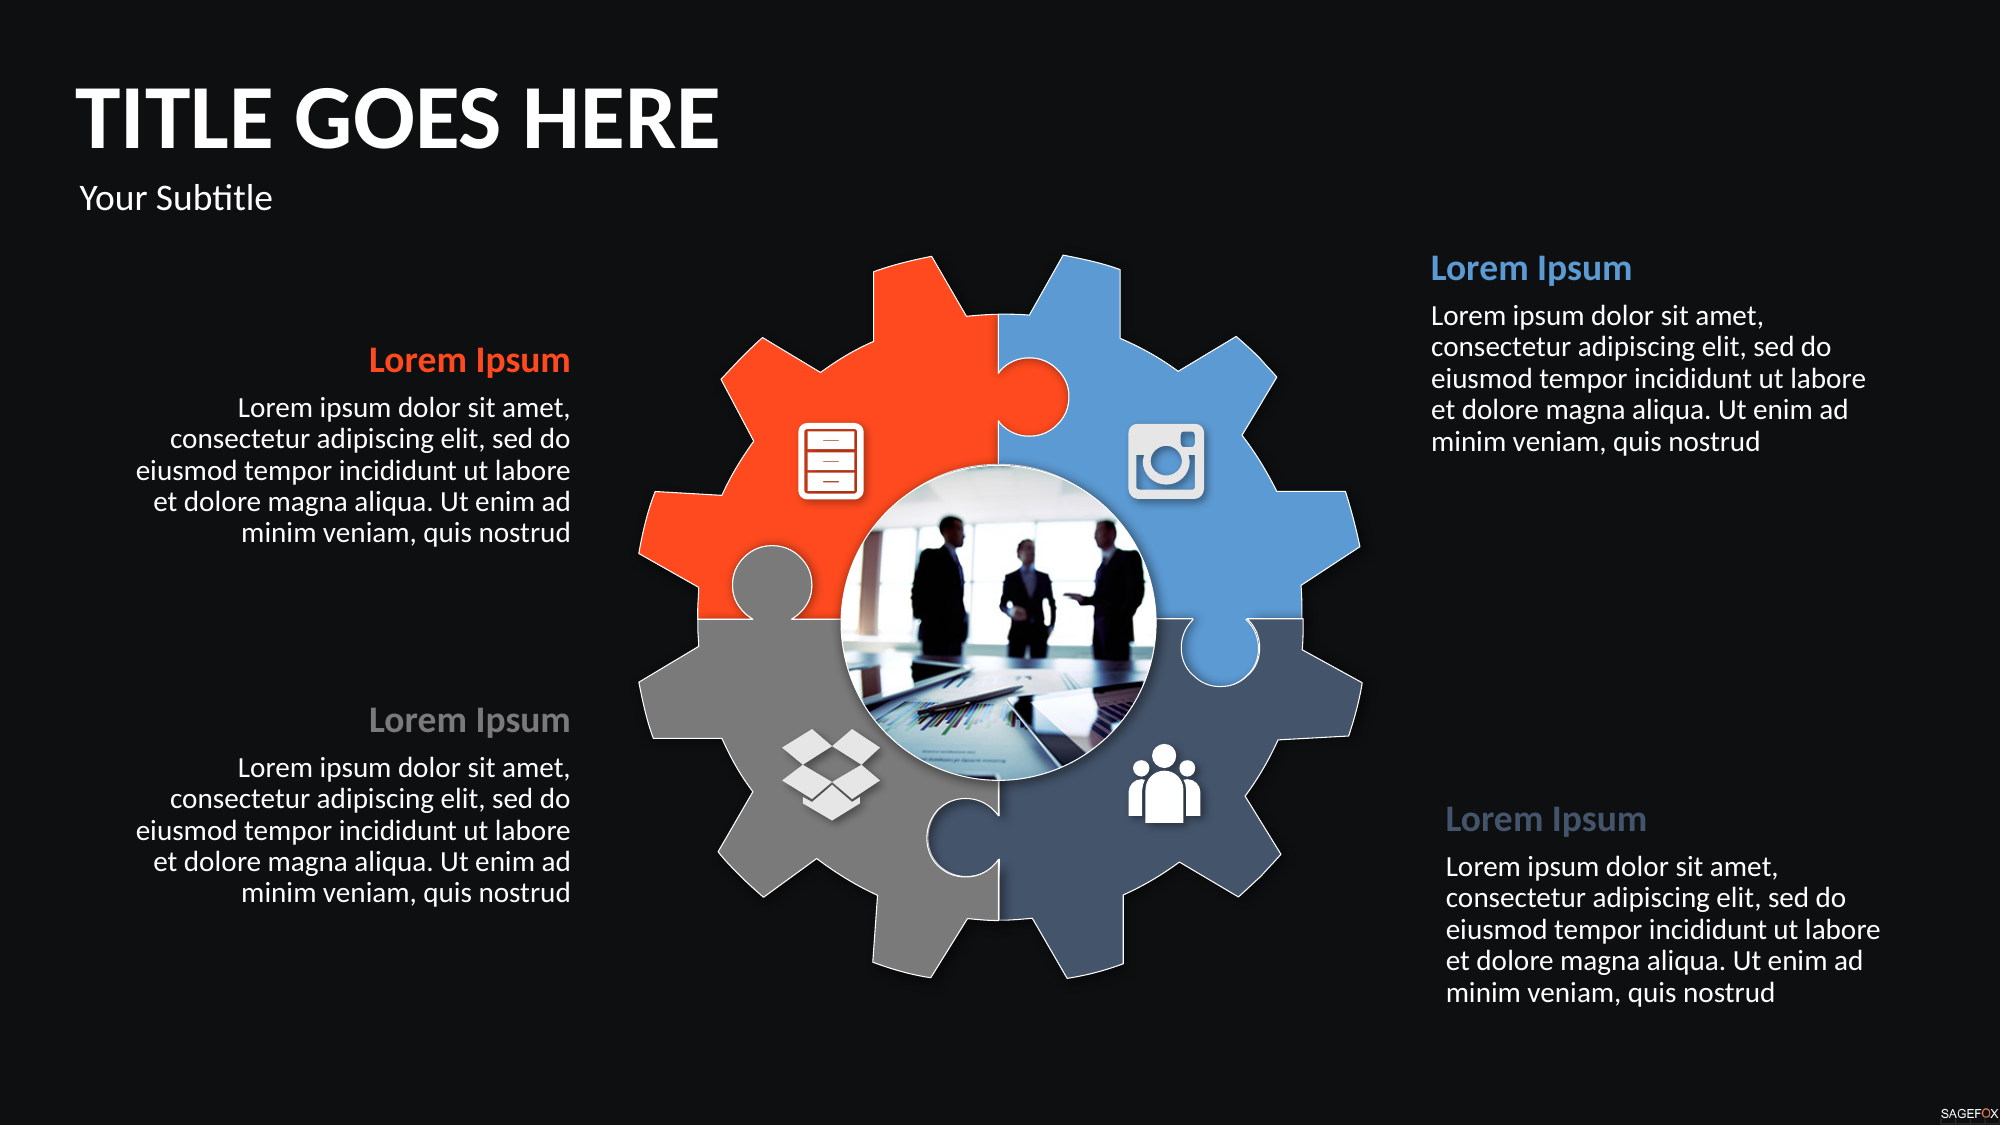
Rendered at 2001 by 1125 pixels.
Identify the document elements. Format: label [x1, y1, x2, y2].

text_box [1145, 770, 1201, 823]
text_box [1416, 235, 1893, 536]
text_box [998, 255, 1360, 679]
text_box [638, 256, 1062, 615]
text_box [1128, 779, 1145, 816]
text_box [1179, 760, 1196, 777]
text_box [109, 327, 586, 628]
text_box [1128, 423, 1205, 499]
text_box [941, 618, 1363, 979]
text_box [1133, 760, 1150, 777]
picture [1940, 1108, 2000, 1125]
text_box [1430, 786, 1907, 1087]
text_box [109, 687, 586, 988]
text_box [1152, 743, 1177, 769]
text_box [782, 729, 881, 821]
text_box [638, 545, 999, 978]
text_box [60, 49, 1020, 227]
text_box [840, 464, 1158, 782]
text_box [798, 422, 864, 500]
